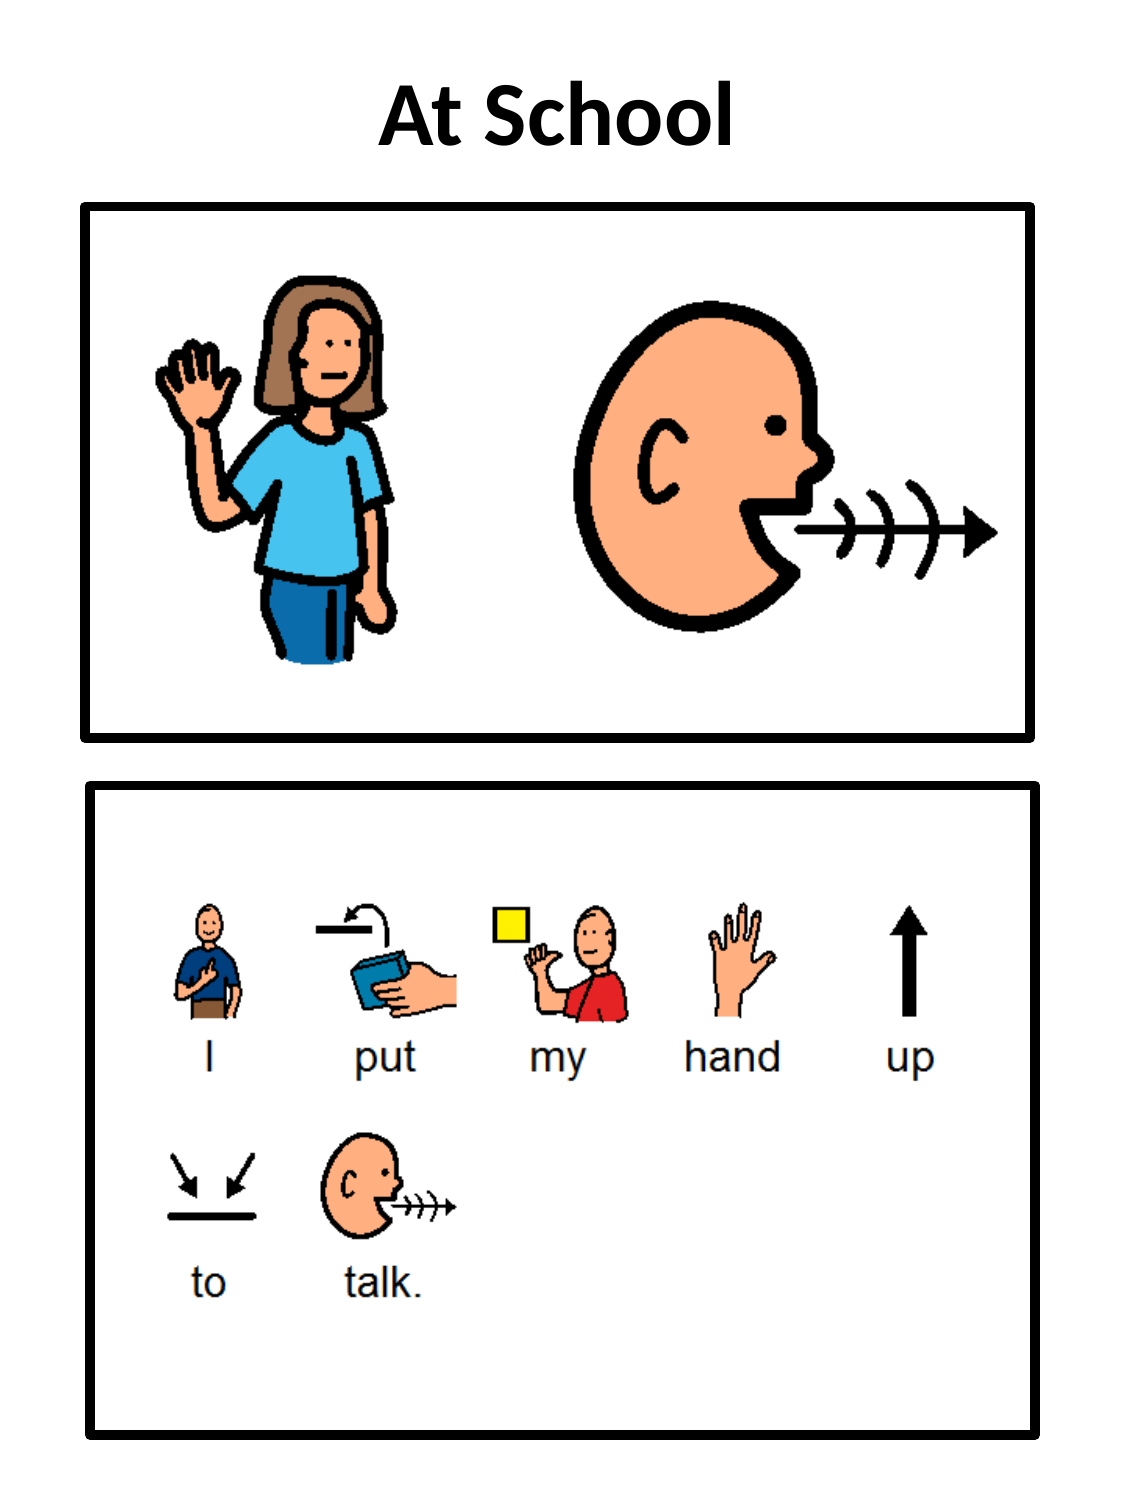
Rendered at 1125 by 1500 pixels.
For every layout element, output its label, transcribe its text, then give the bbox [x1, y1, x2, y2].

title At School [51, 29, 1064, 188]
picture [115, 879, 1012, 1324]
text_box [83, 205, 1032, 740]
picture [536, 265, 1012, 674]
picture [115, 265, 426, 671]
text_box [88, 783, 1037, 1437]
